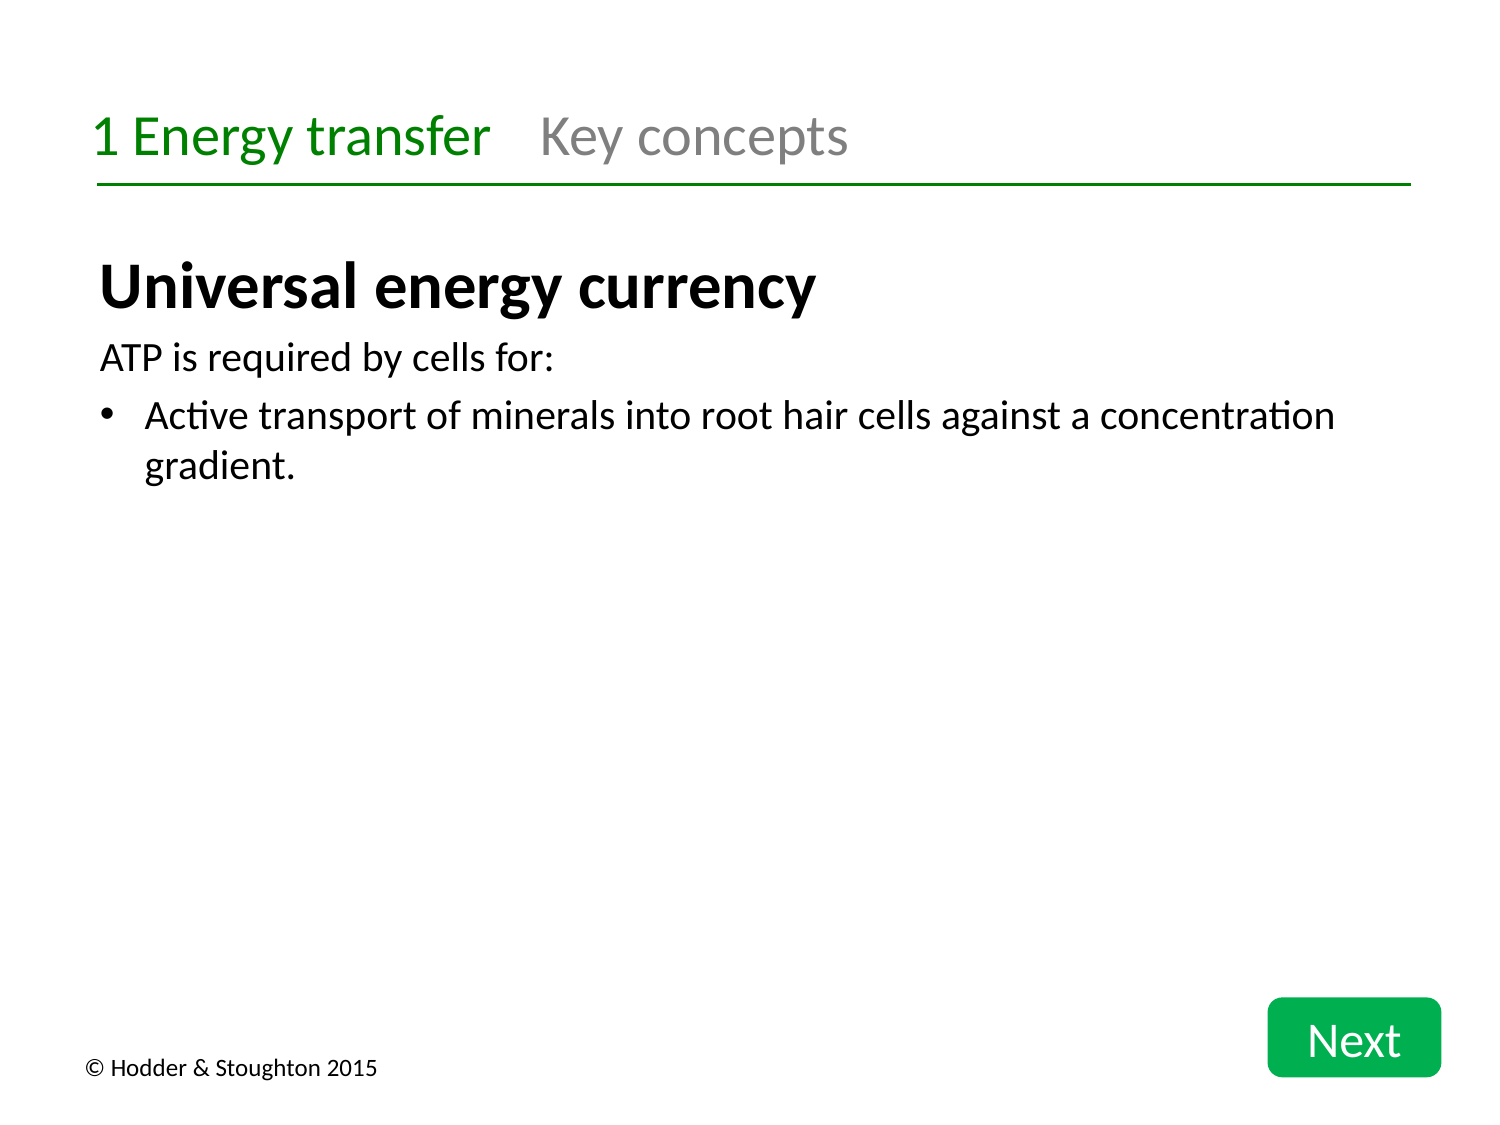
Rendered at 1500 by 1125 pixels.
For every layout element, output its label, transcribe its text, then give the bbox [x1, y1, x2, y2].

text_box © Hodder & Stoughton 2015 [84, 1051, 379, 1082]
list Universal energy currency ATP is required by cells for: Active transport of minerals into root hair cells against a concentration gradient. [85, 234, 1412, 1059]
text_box Next [1267, 997, 1442, 1078]
text_box 1 Energy transfer Key concepts [74, 97, 1425, 220]
